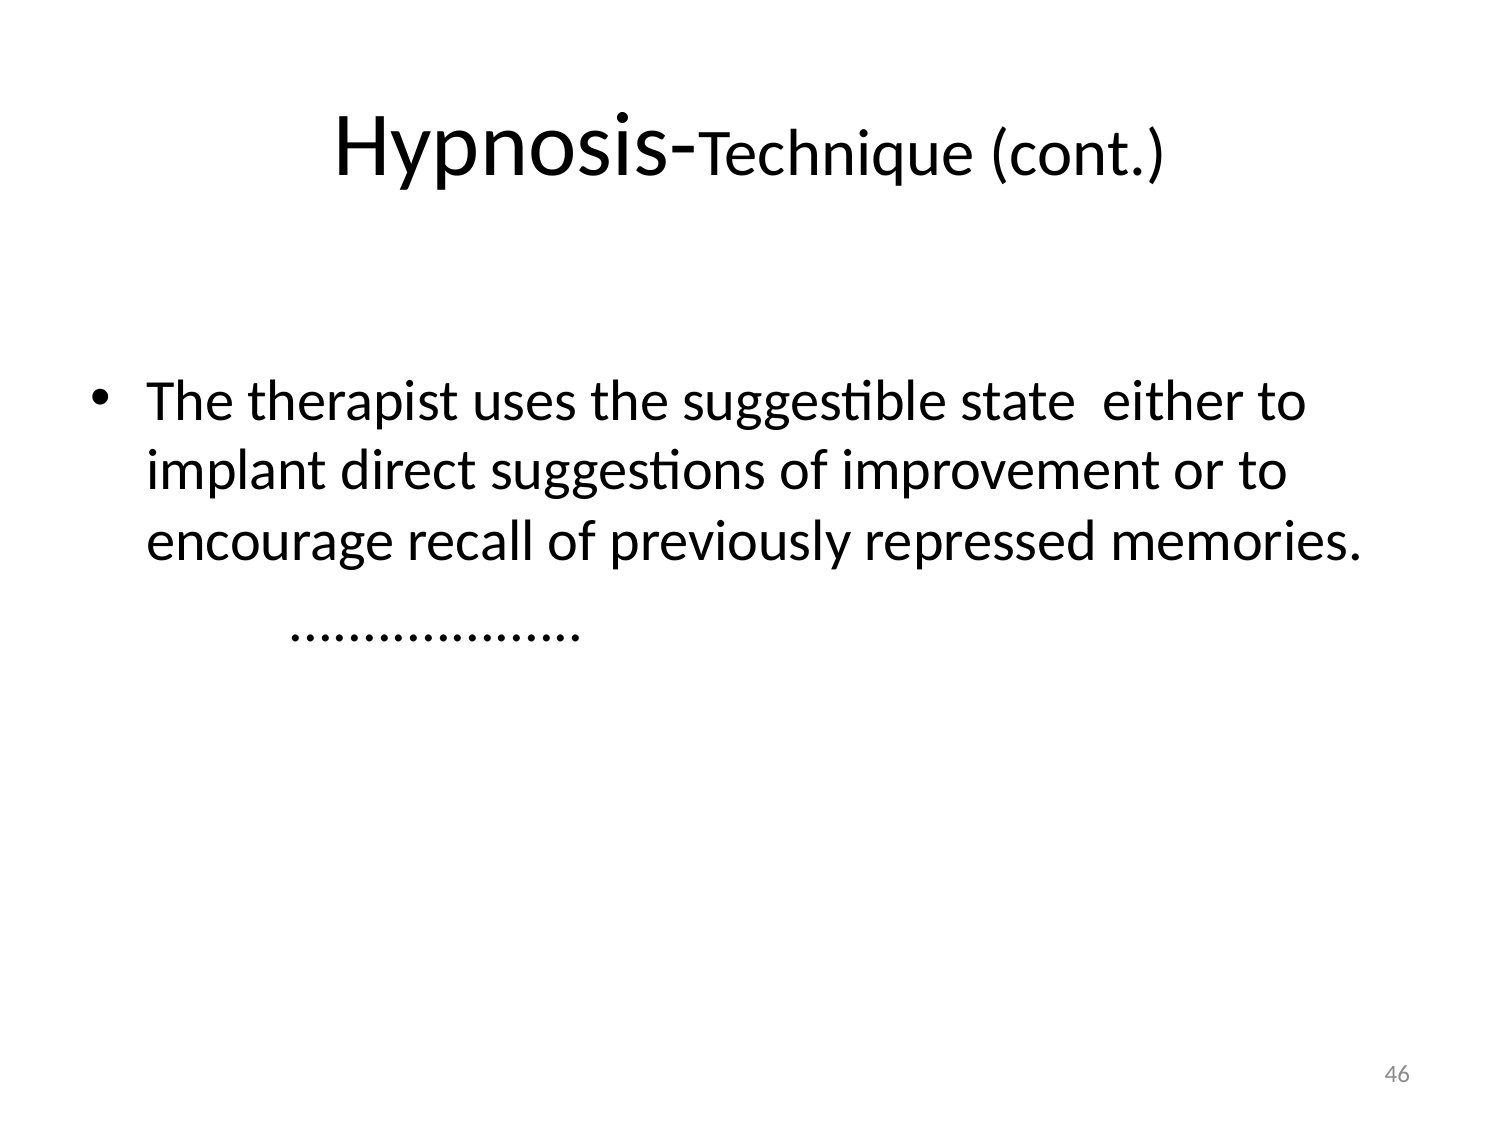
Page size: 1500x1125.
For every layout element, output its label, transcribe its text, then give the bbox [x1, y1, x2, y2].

list The therapist uses the suggestible state either to implant direct suggestions of improvement or to encourage recall of previously repressed memories. .................... [75, 262, 1425, 1005]
slide_number 46 [1074, 1042, 1425, 1103]
title Hypnosis-Technique (cont.) [75, 45, 1425, 233]
